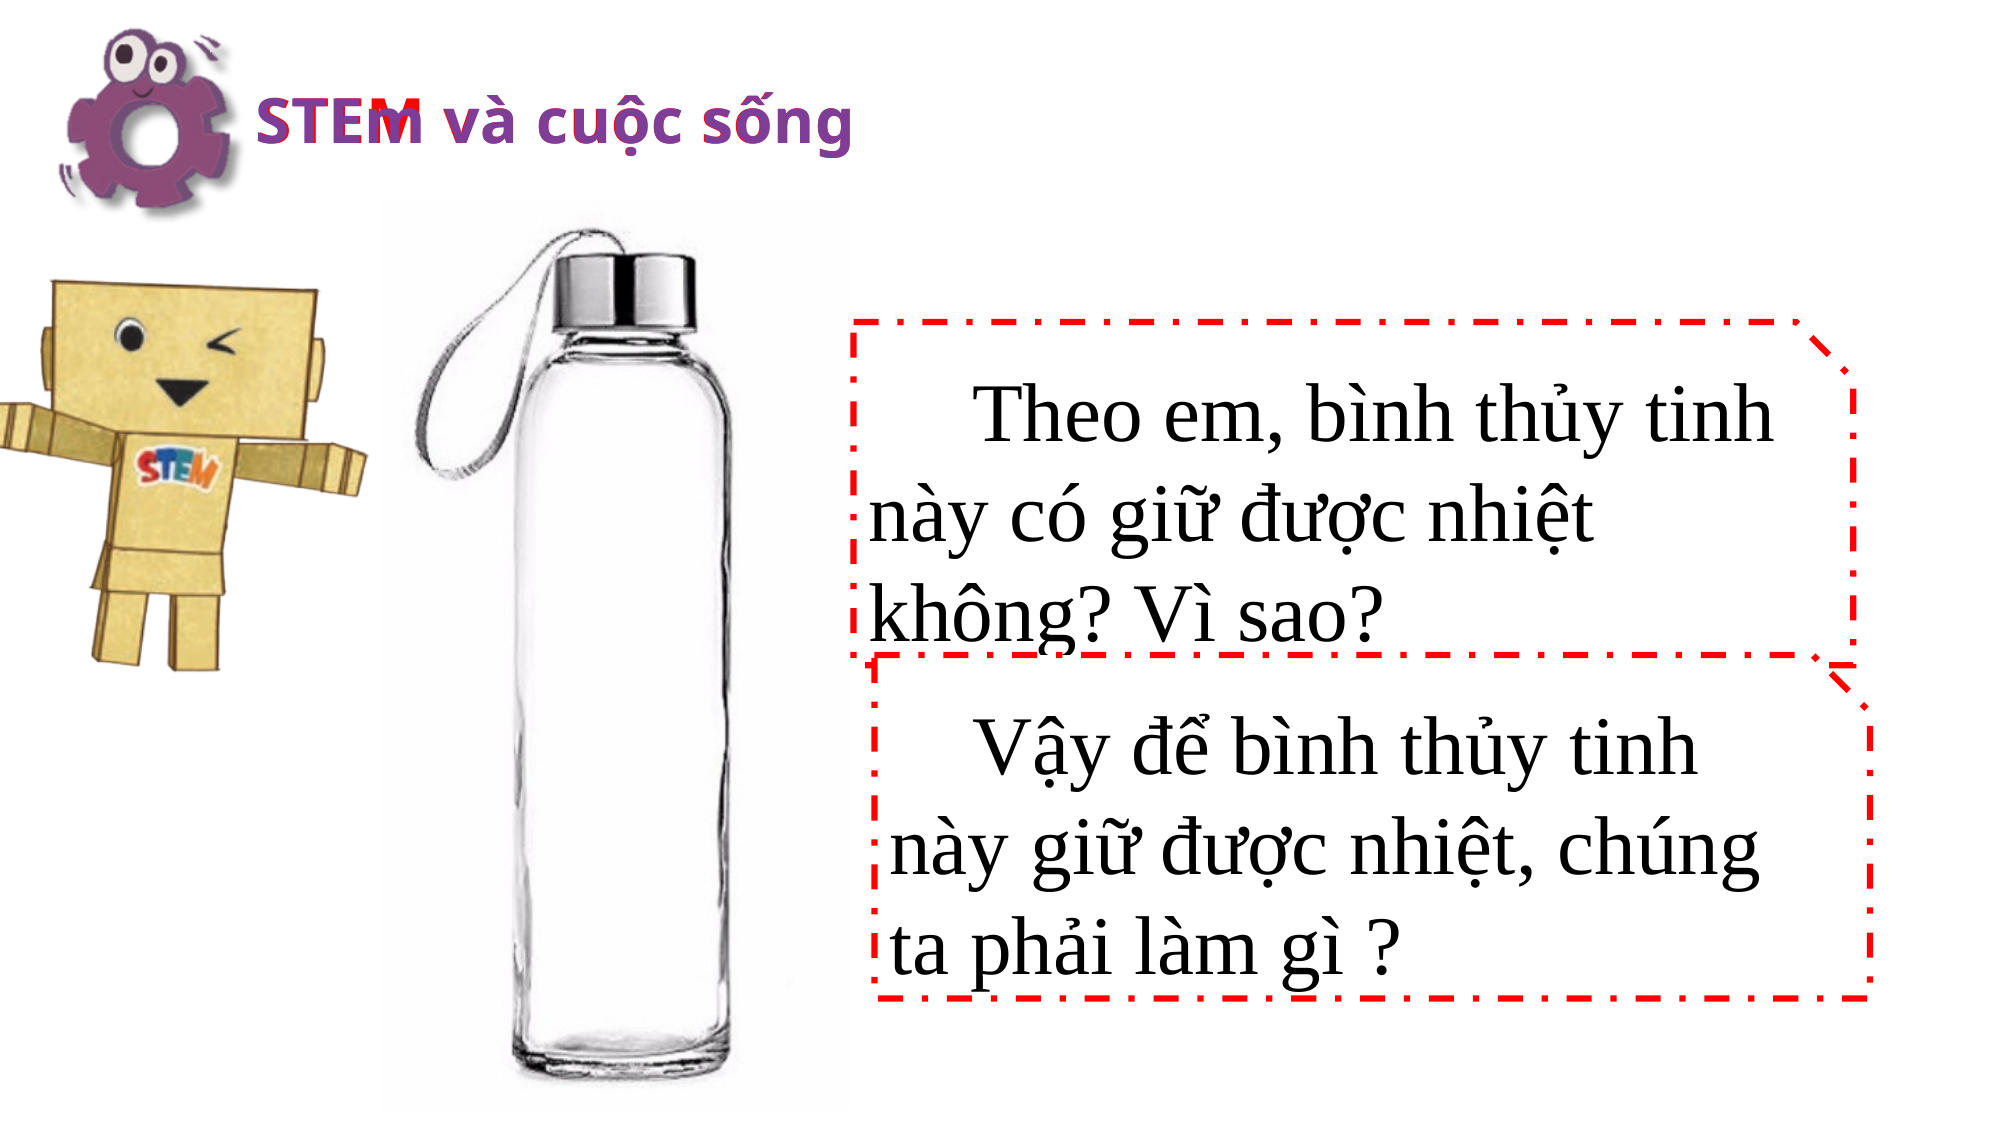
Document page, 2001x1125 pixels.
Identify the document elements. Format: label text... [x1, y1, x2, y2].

picture [0, 191, 851, 1125]
text_box Vậy để bình thủy tinh này giữ được nhiệt, chúng ta phải làm gì ? [873, 654, 1872, 1000]
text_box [251, 73, 1063, 165]
picture [43, 15, 251, 223]
text_box Theo em, bình thủy tinh này có giữ được nhiệt không? Vì sao? [852, 320, 1855, 667]
